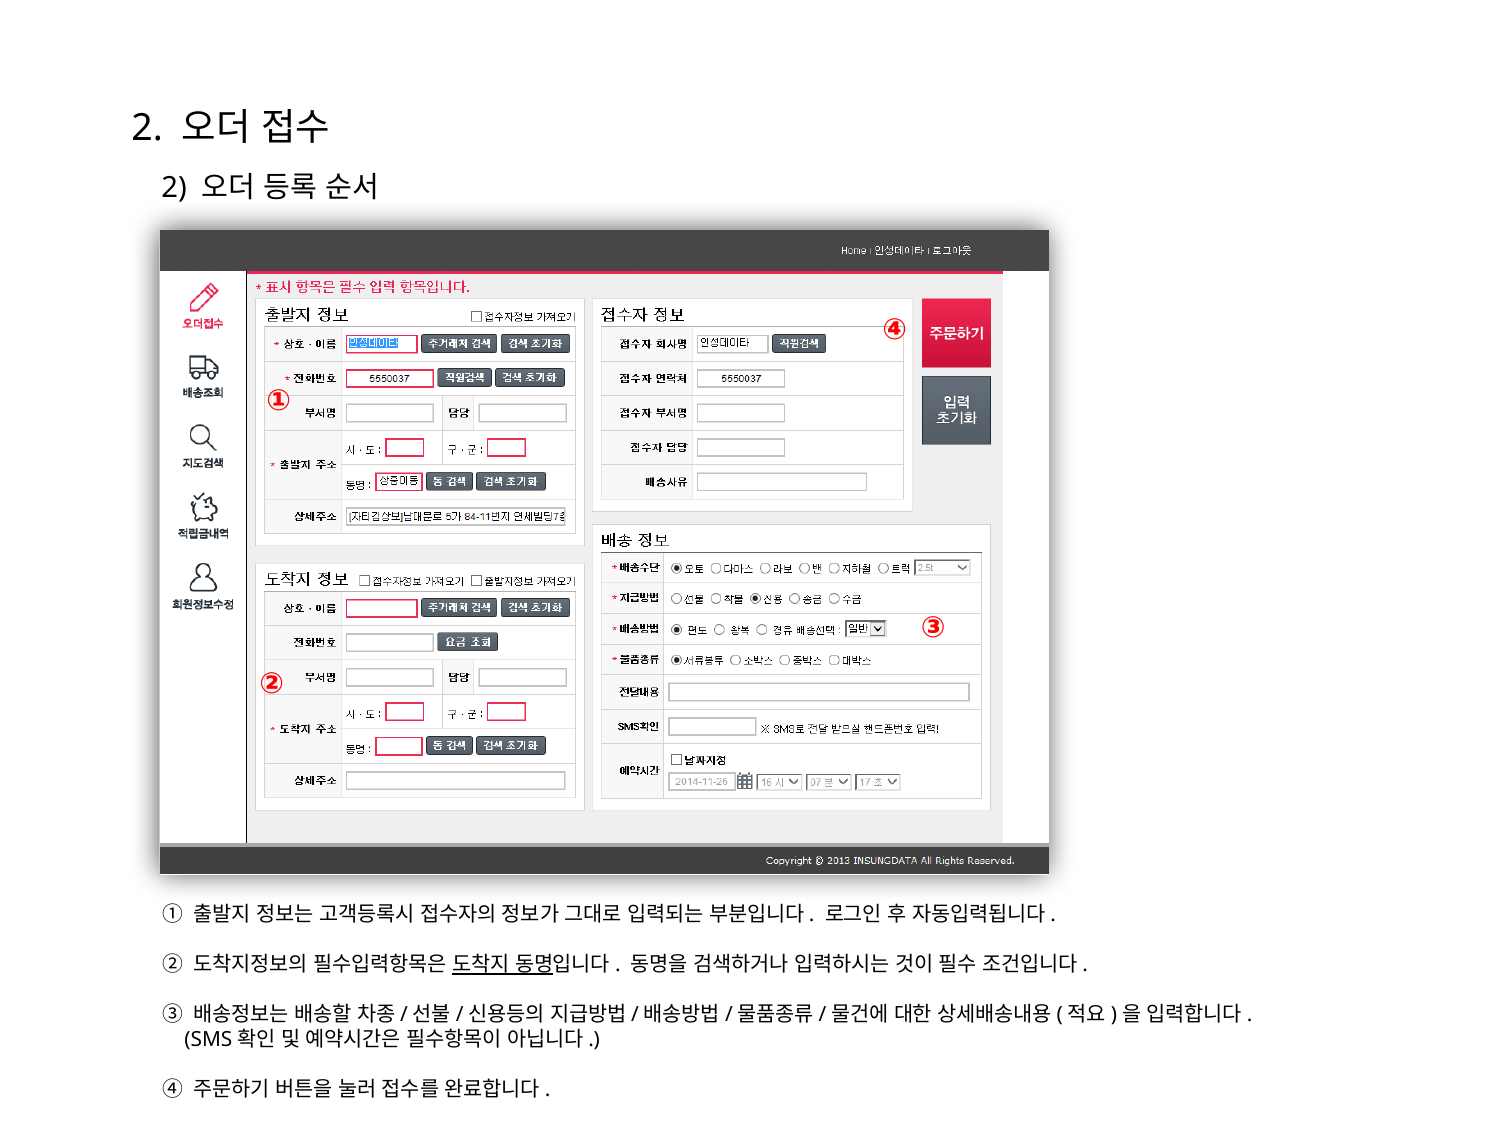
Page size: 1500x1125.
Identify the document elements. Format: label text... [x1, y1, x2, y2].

picture [159, 230, 1049, 875]
text_box 2) 오더 등록 순서 [146, 160, 395, 211]
text_box ① 출발지 정보는 고객등록시 접수자의 정보가 그대로 입력되는 부분입니다. 로그인 후 자동입력됩니다. ② 도착지정보의 필수입력항목은 도착지 동명입니다. 동명을 검색하거나 입력하시는 것이 필수 조건입니다. ③ 배송정보는 배송할 차종/선불/신용등의 지급방법/배송방법/물품종류/물건에 대한 상세배송내용(적요)을 입력합니다. (SMS확인 및 예약시간은 필수항목이 아닙니다.) ④ 주문하기 버튼을 눌러 접수를 완료합니다. [147, 893, 1317, 1108]
text_box 2. 오더 접수 [116, 95, 346, 155]
